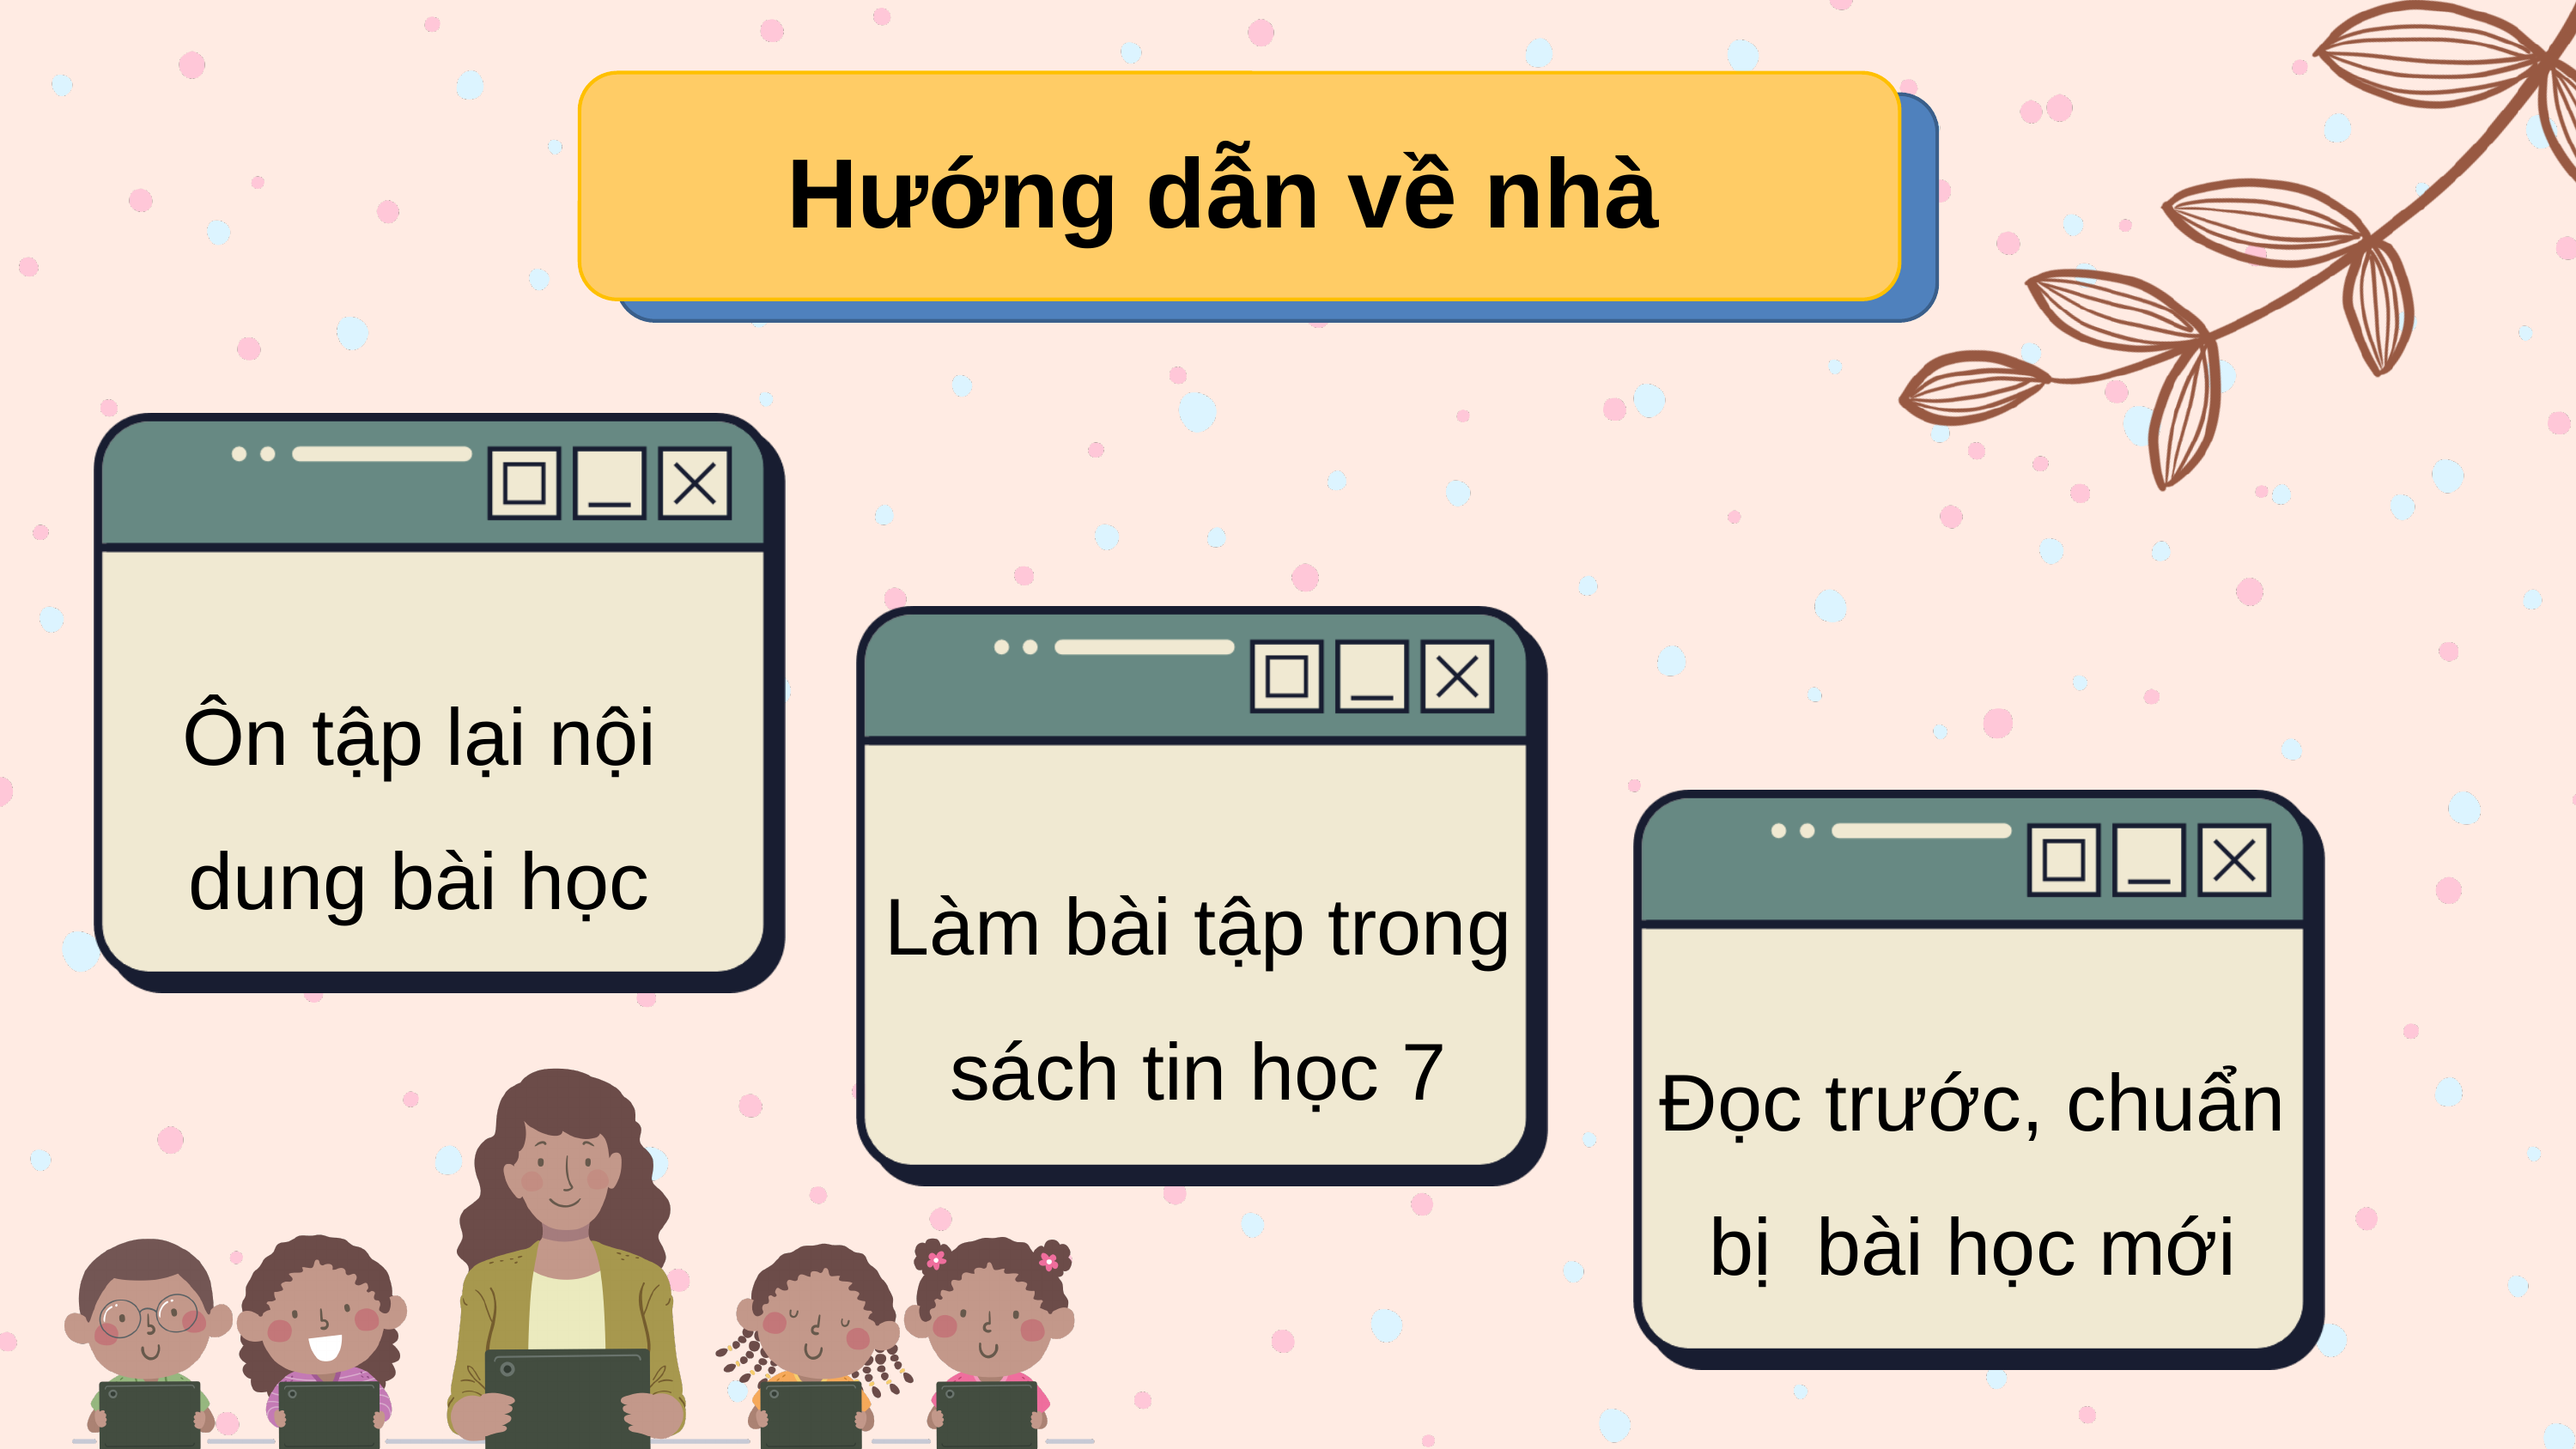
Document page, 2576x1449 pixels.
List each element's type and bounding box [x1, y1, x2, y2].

picture [0, 0, 2576, 1449]
text_box [579, 72, 1938, 322]
